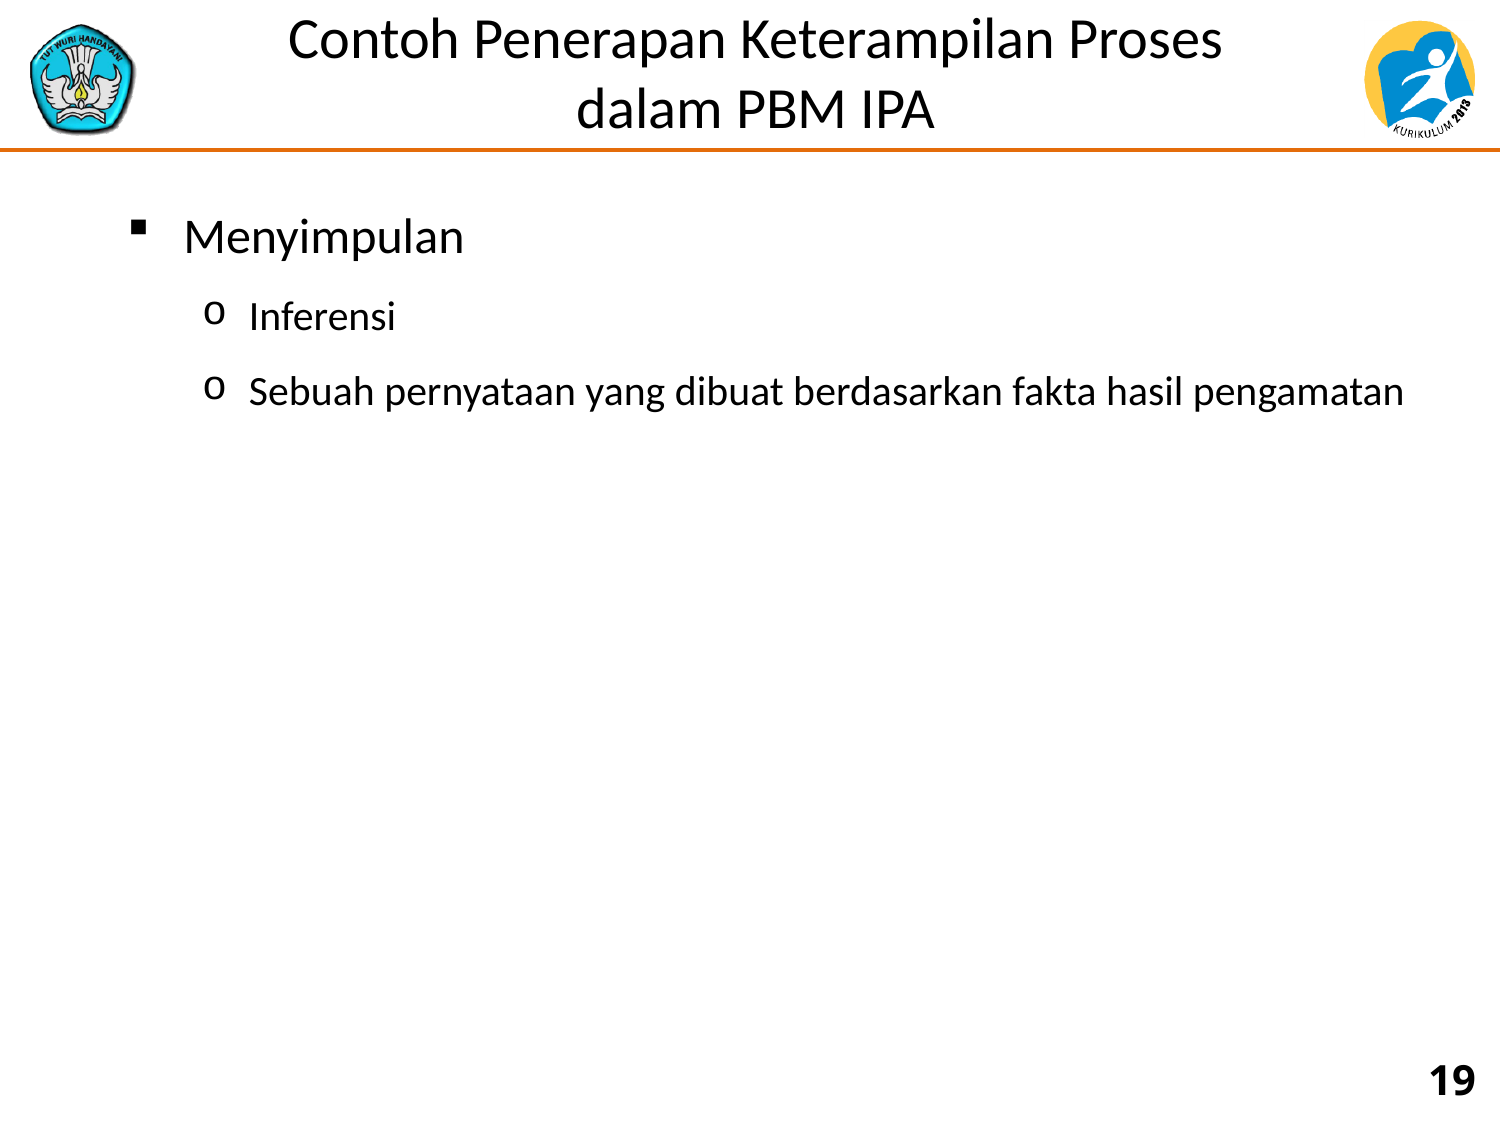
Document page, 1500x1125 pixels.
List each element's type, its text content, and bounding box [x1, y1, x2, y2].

picture [28, 20, 137, 138]
slide_number 19 [1391, 1052, 1500, 1113]
title Contoh Penerapan Keterampilan Proses dalam PBM IPA [125, 7, 1400, 133]
picture [1364, 20, 1475, 138]
picture [1429, 49, 1444, 65]
list Menyimpulan Inferensi Sebuah pernyataan yang dibuat berdasarkan fakta hasil pengamatan [112, 196, 1442, 468]
